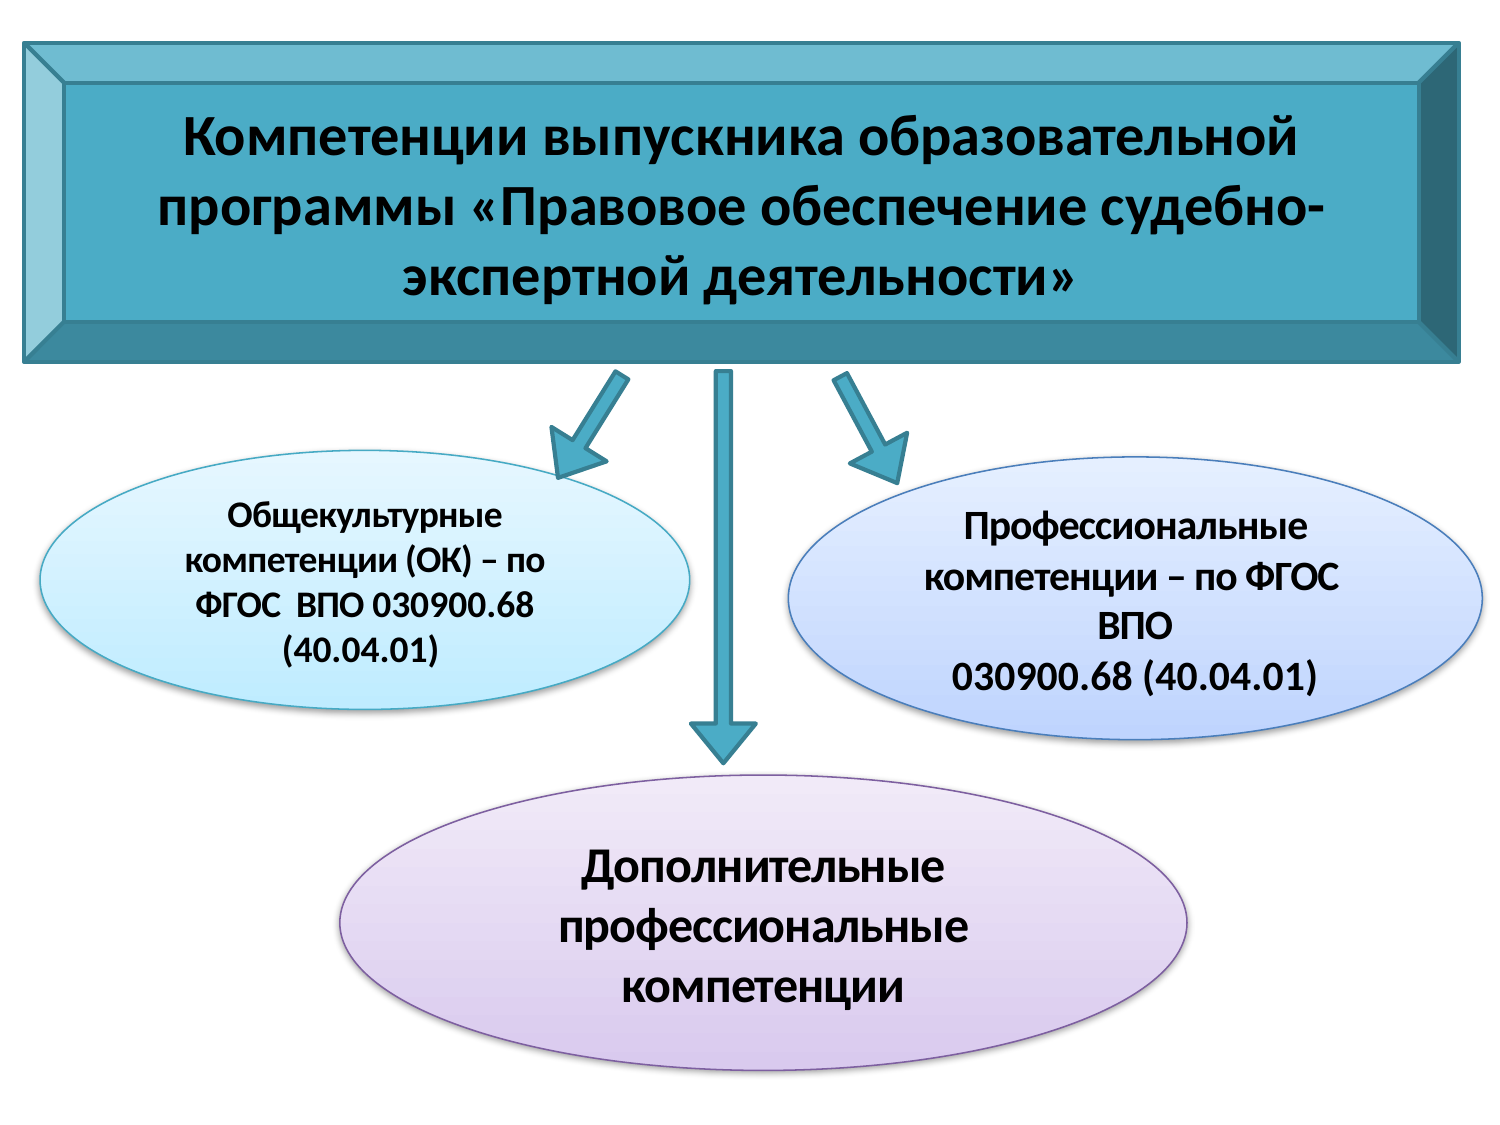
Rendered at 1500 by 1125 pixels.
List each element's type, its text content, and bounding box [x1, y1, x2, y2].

text_box [688, 369, 758, 766]
text_box [549, 369, 631, 480]
text_box [831, 371, 910, 486]
text_box Профессиональные компетенции – по ФГОС ВПО 030900.68 (40.04.01) [787, 456, 1484, 741]
text_box Компетенции выпускника образовательной программы «Правовое обеспечение судебно-экспертной деятельности» [22, 41, 1461, 364]
text_box Общекультурные компетенции (ОК) – по ФГОС ВПО 030900.68 (40.04.01) [39, 449, 691, 711]
text_box Дополнительные профессиональные компетенции [339, 774, 1188, 1072]
